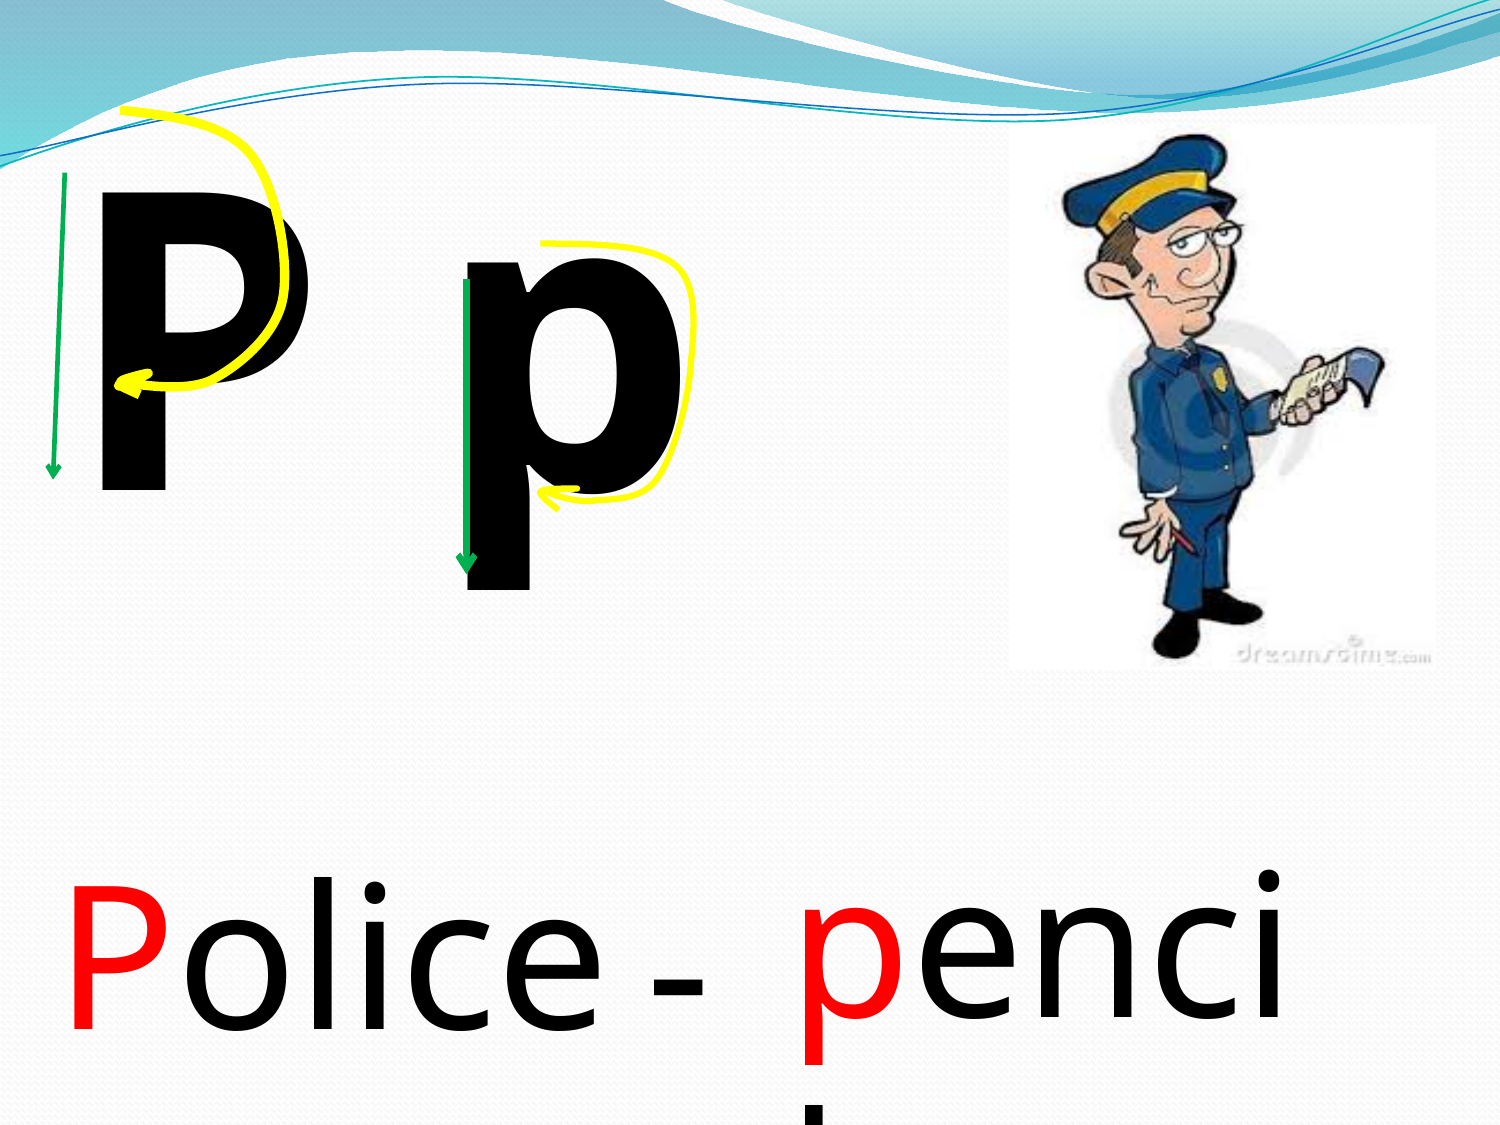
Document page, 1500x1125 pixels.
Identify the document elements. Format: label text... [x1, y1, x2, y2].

text_box pencil [773, 810, 1344, 1125]
text_box Police [41, 822, 644, 1078]
text_box - [631, 834, 773, 1089]
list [1009, 125, 1436, 669]
text_box [117, 109, 286, 396]
text_box P p [41, 66, 895, 582]
text_box (Emami) [45, 177, 70, 493]
text_box [539, 242, 695, 511]
text_box (Emami) [45, 173, 52, 466]
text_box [52, 172, 65, 480]
